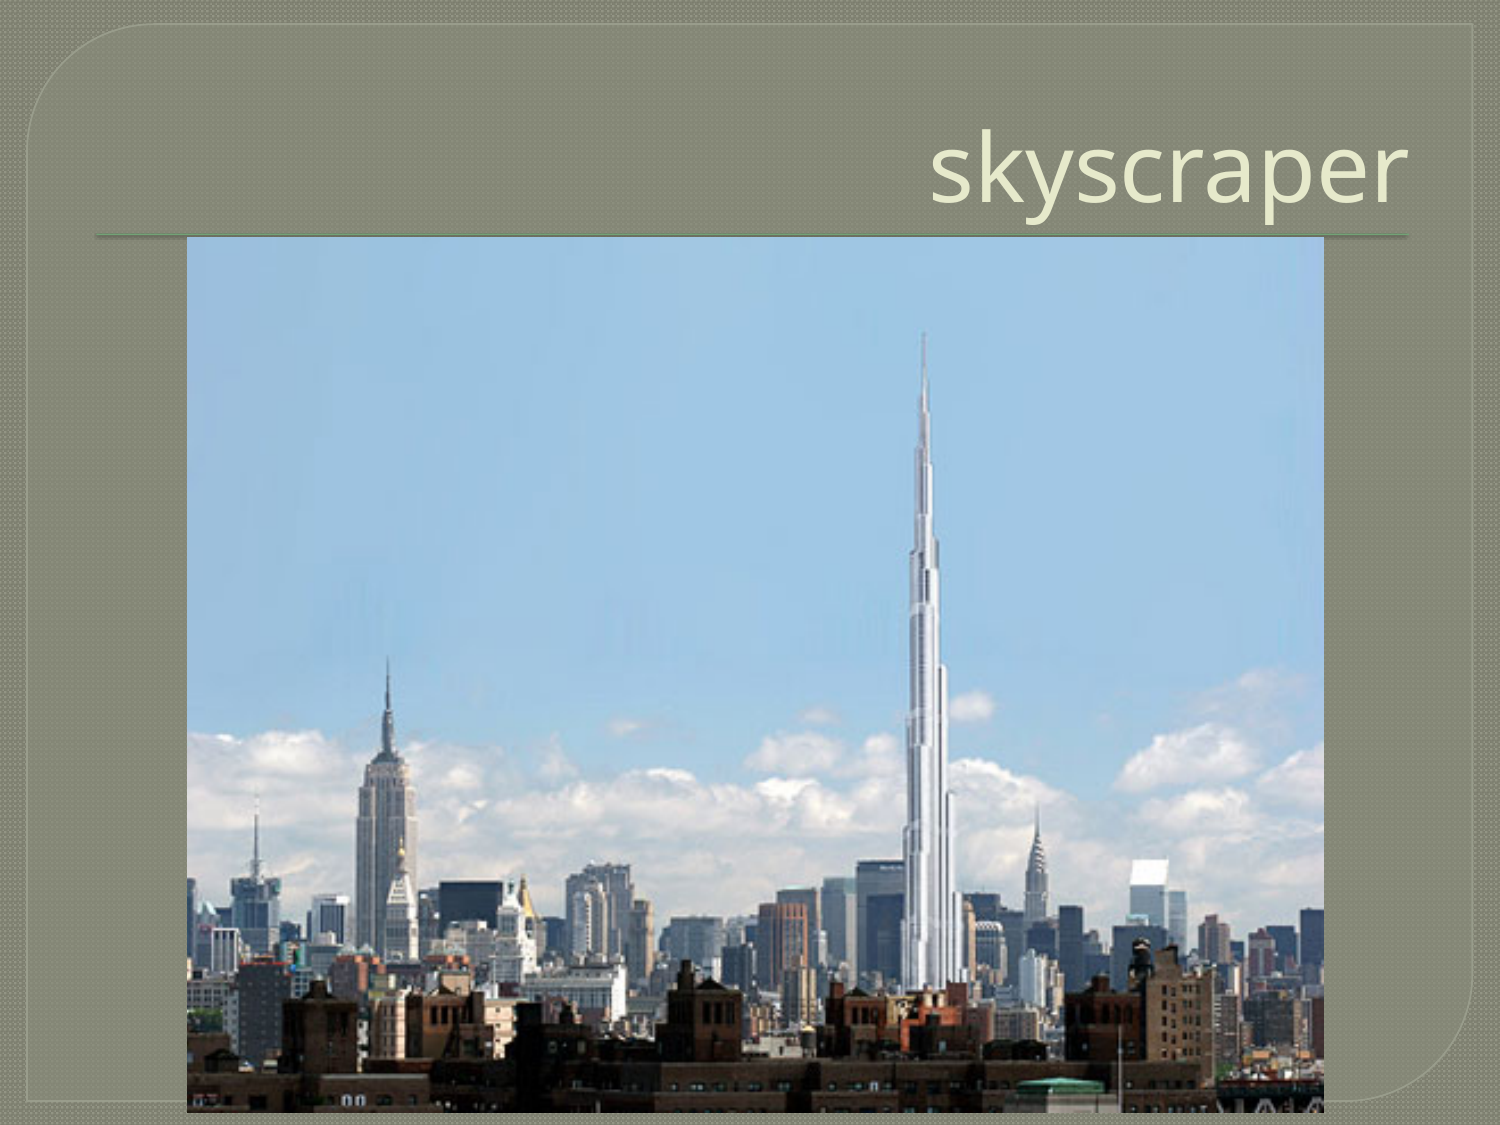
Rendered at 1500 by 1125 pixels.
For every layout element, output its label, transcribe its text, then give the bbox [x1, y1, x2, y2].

picture [187, 237, 1324, 1113]
title skyscraper [75, 41, 1425, 230]
